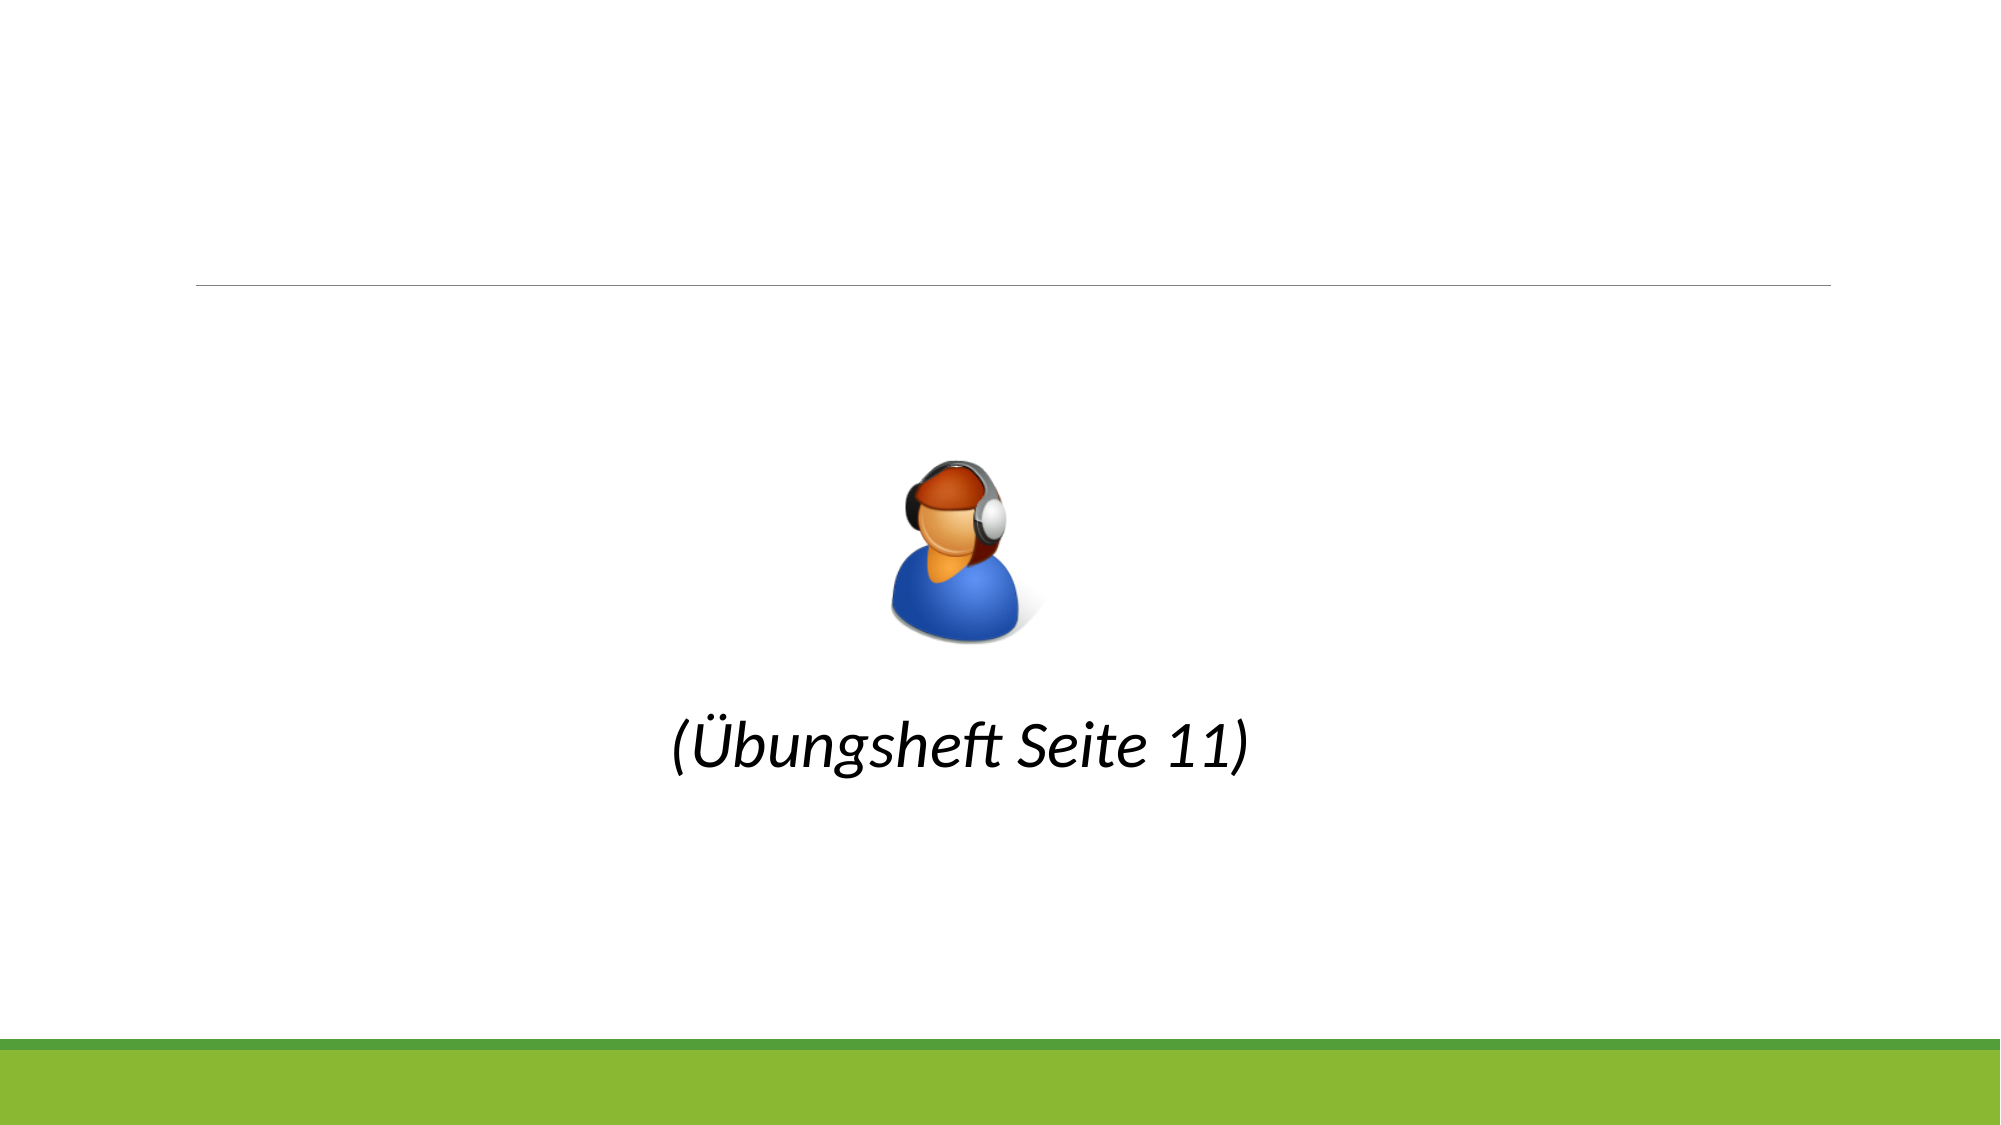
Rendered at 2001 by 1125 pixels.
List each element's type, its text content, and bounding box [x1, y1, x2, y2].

picture [851, 445, 1071, 665]
text_box (Übungsheft Seite 11) [643, 693, 1279, 789]
